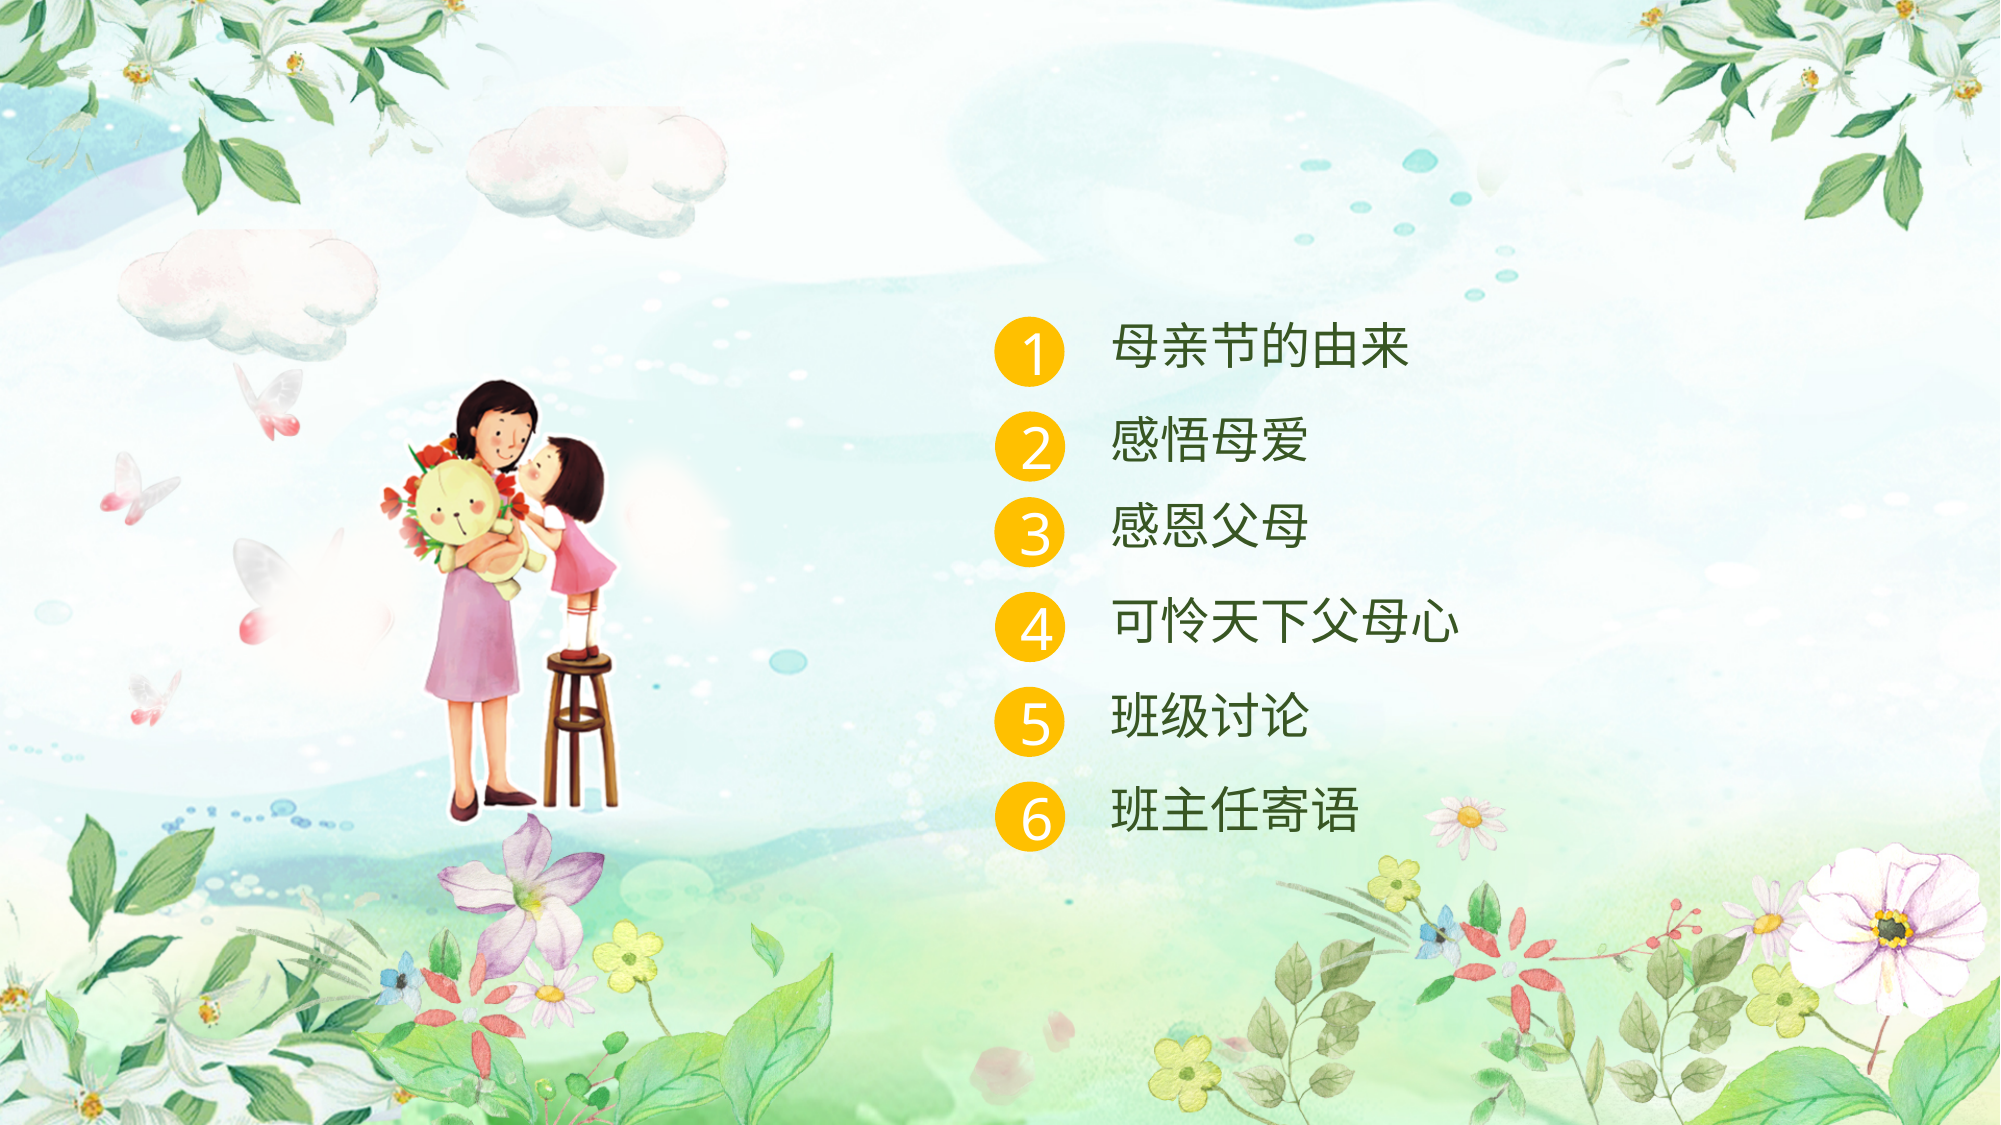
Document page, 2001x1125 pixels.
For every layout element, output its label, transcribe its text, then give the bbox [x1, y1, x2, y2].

text_box 4 [993, 590, 1067, 664]
picture [0, 0, 2000, 1125]
text_box 可怜天下父母心 [1096, 582, 1490, 657]
text_box 班主任寄语 [1096, 771, 1490, 847]
text_box 感悟母爱 [1096, 401, 1490, 477]
text_box 感恩父母 [1095, 487, 1489, 562]
text_box 母亲节的由来 [1095, 306, 1489, 382]
text_box 班级讨论 [1095, 676, 1489, 752]
text_box 6 [993, 780, 1067, 853]
text_box 3 [993, 496, 1066, 569]
text_box 5 [993, 685, 1066, 758]
text_box 1 [993, 315, 1066, 388]
text_box 2 [993, 410, 1067, 483]
